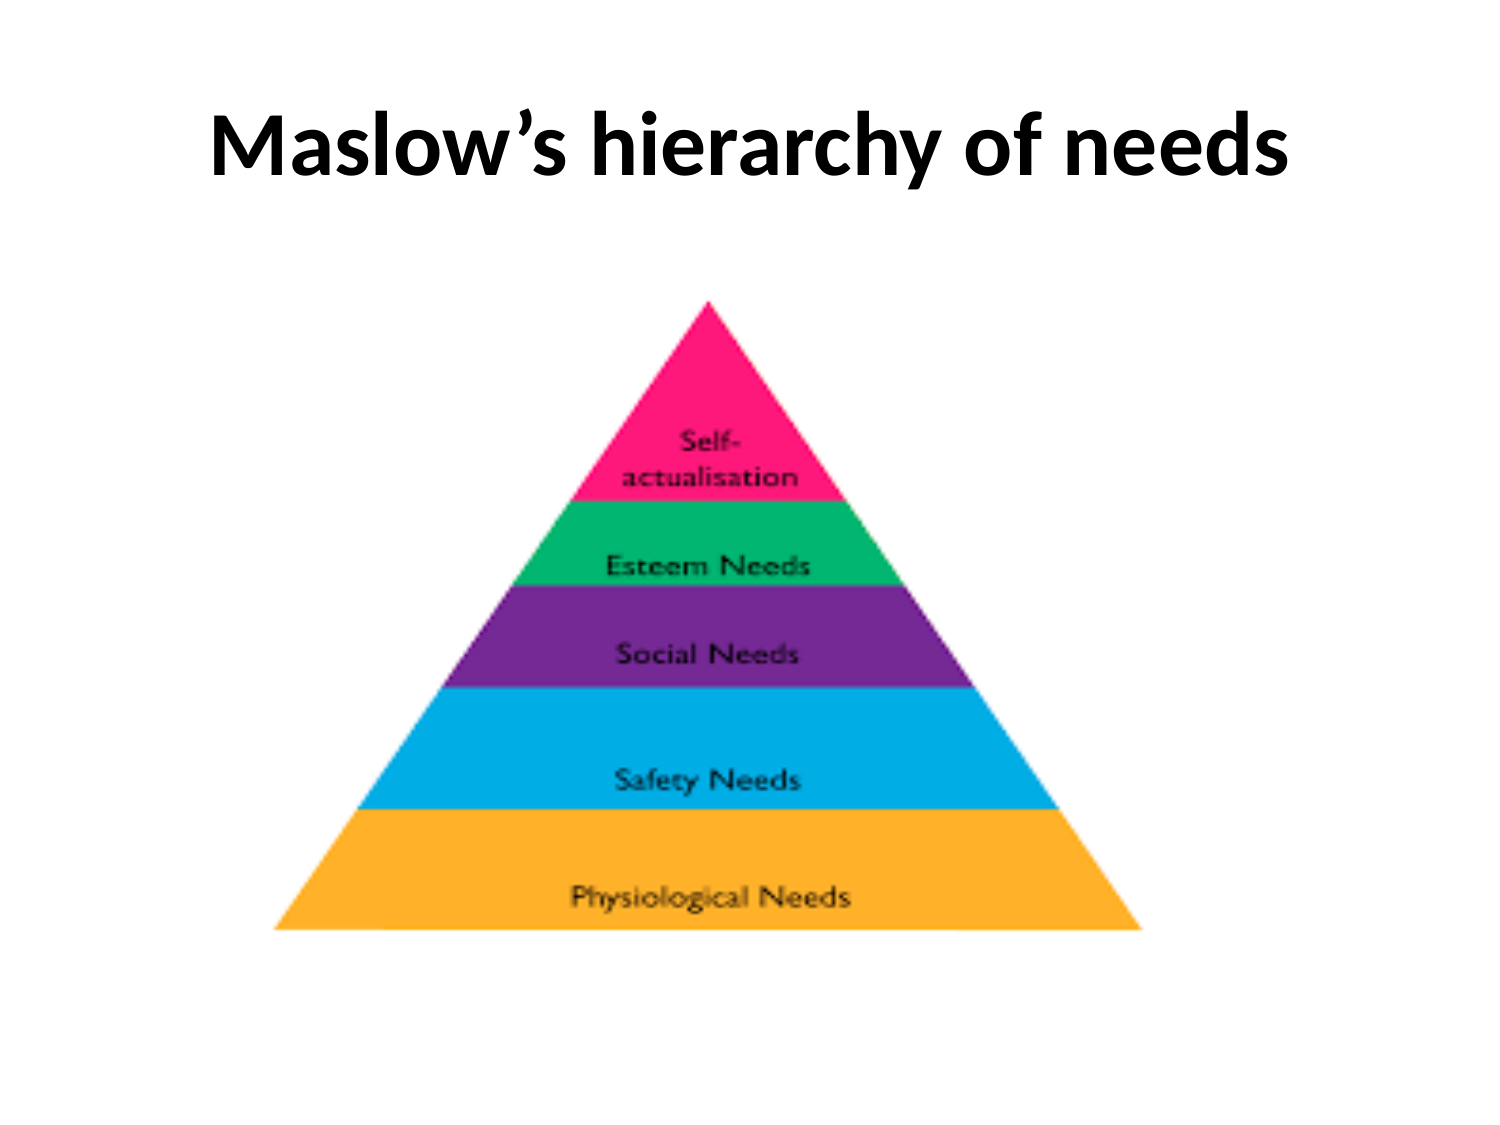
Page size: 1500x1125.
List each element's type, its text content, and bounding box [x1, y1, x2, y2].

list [249, 287, 1163, 951]
title Maslow’s hierarchy of needs [75, 45, 1425, 233]
